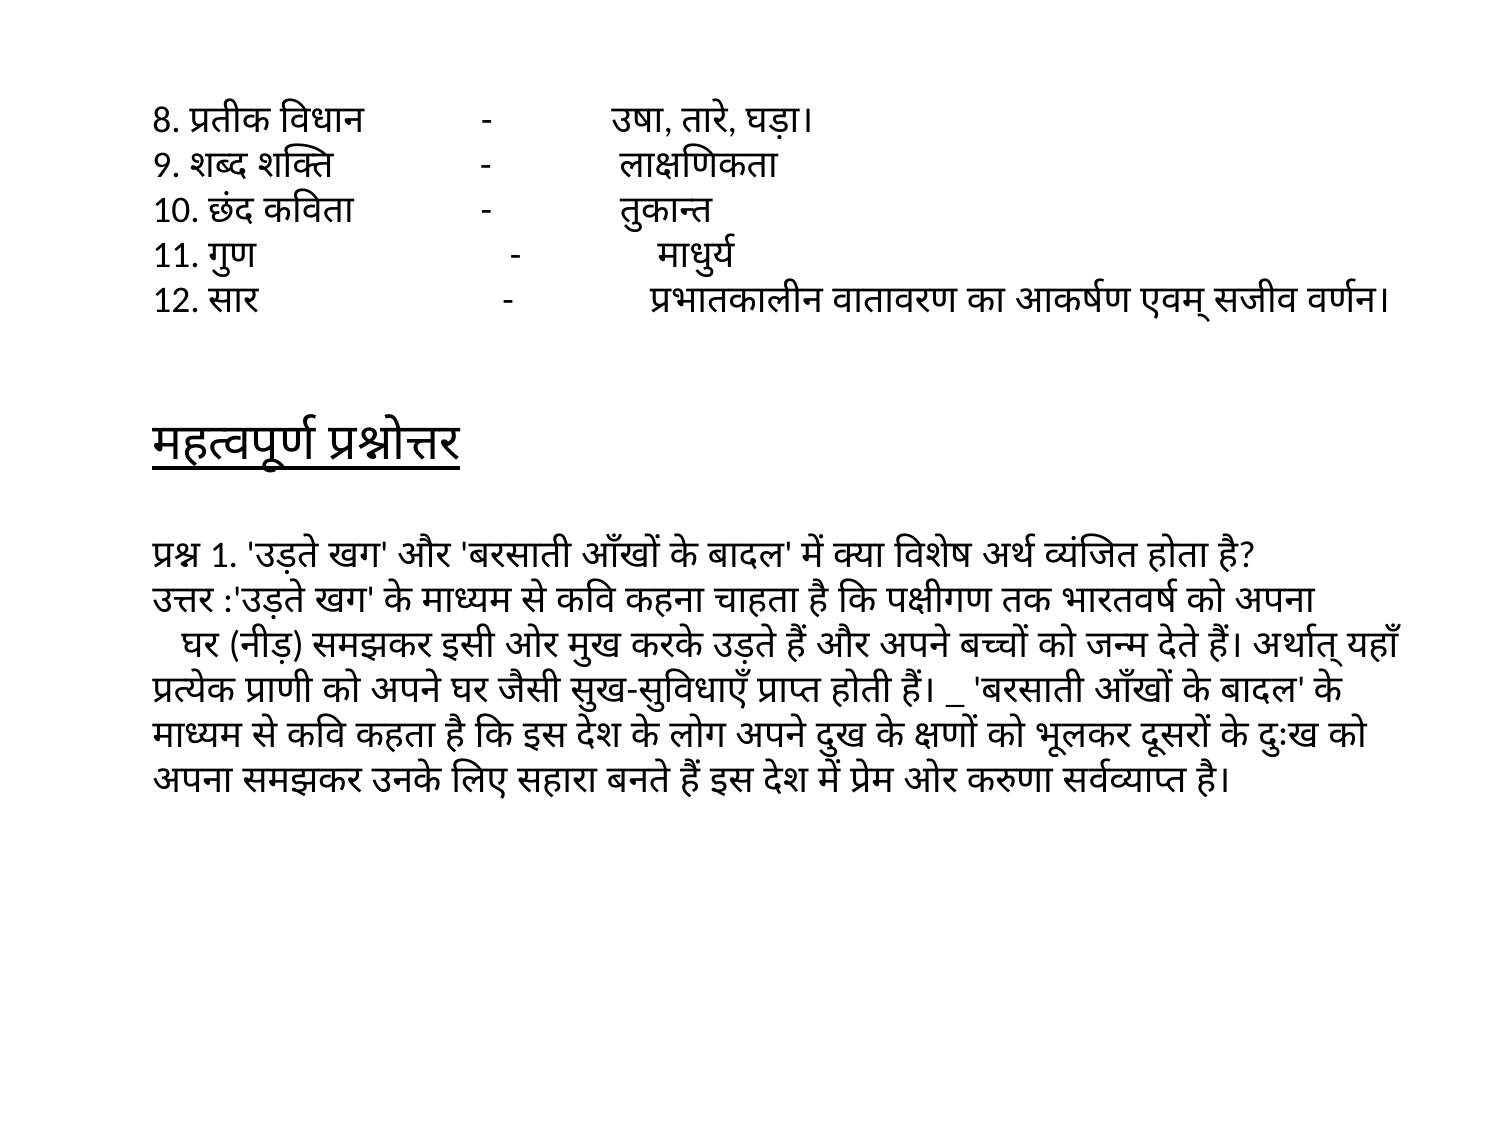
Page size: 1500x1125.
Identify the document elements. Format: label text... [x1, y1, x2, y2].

text_box 8. प्रतीक विधान - उषा, तारे, घड़ा। 9. शब्द शक्ति - लाक्षणिकता 10. छंद कविता - तुकान्त 11. गुण - माधुर्य 12. सार - प्रभातकालीन वातावरण का आकर्षण एवम् सजीव वर्णन। महत्वपूर्ण प्रश्नोत्तर प्रश्न 1. 'उड़ते खग' और 'बरसाती आँखों के बादल' में क्या विशेष अर्थ व्यंजित होता है? उत्तर :'उड़ते खग' के माध्यम से कवि कहना चाहता है कि पक्षीगण तक भारतवर्ष को अपना घर (नीड़) समझकर इसी ओर मुख करके उड़ते हैं और अपने बच्चों को जन्म देते हैं। अर्थात् यहाँ प्रत्येक प्राणी को अपने घर जैसी सुख-सुविधाएँ प्राप्त होती हैं। _ 'बरसाती आँखों के बादल' के माध्यम से कवि कहता है कि इस देश के लोग अपने दुख के क्षणों को भूलकर दूसरों के दुःख को अपना समझकर उनके लिए सहारा बनते हैं इस देश में प्रेम ओर करुणा सर्वव्याप्त है। [137, 87, 1450, 898]
